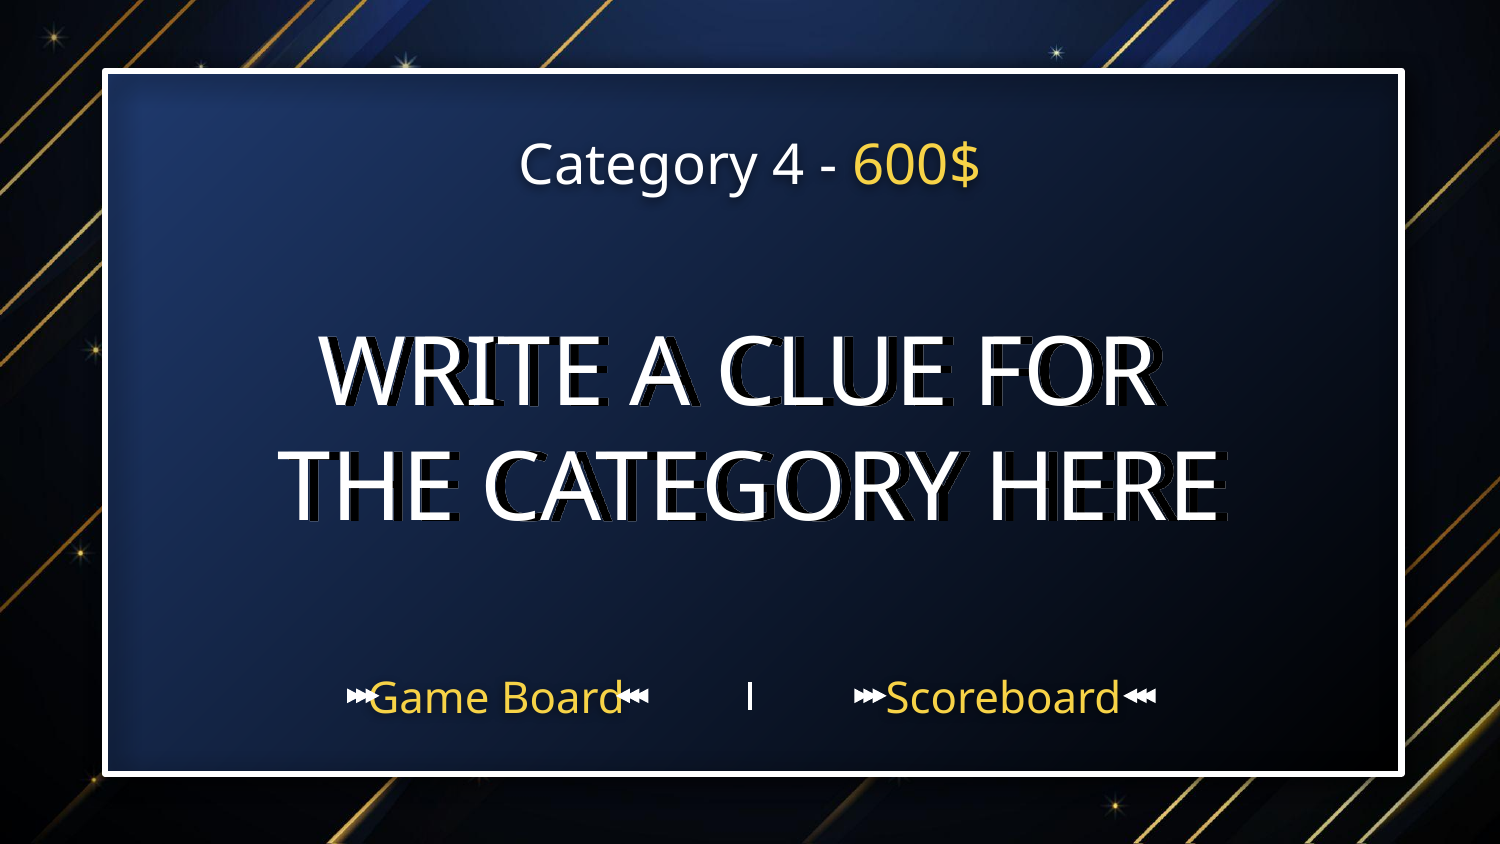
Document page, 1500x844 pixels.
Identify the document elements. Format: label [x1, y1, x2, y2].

text_box [1122, 688, 1156, 704]
picture [0, 0, 1500, 844]
text_box [854, 688, 887, 704]
text_box [104, 70, 1402, 774]
text_box [320, 669, 673, 723]
